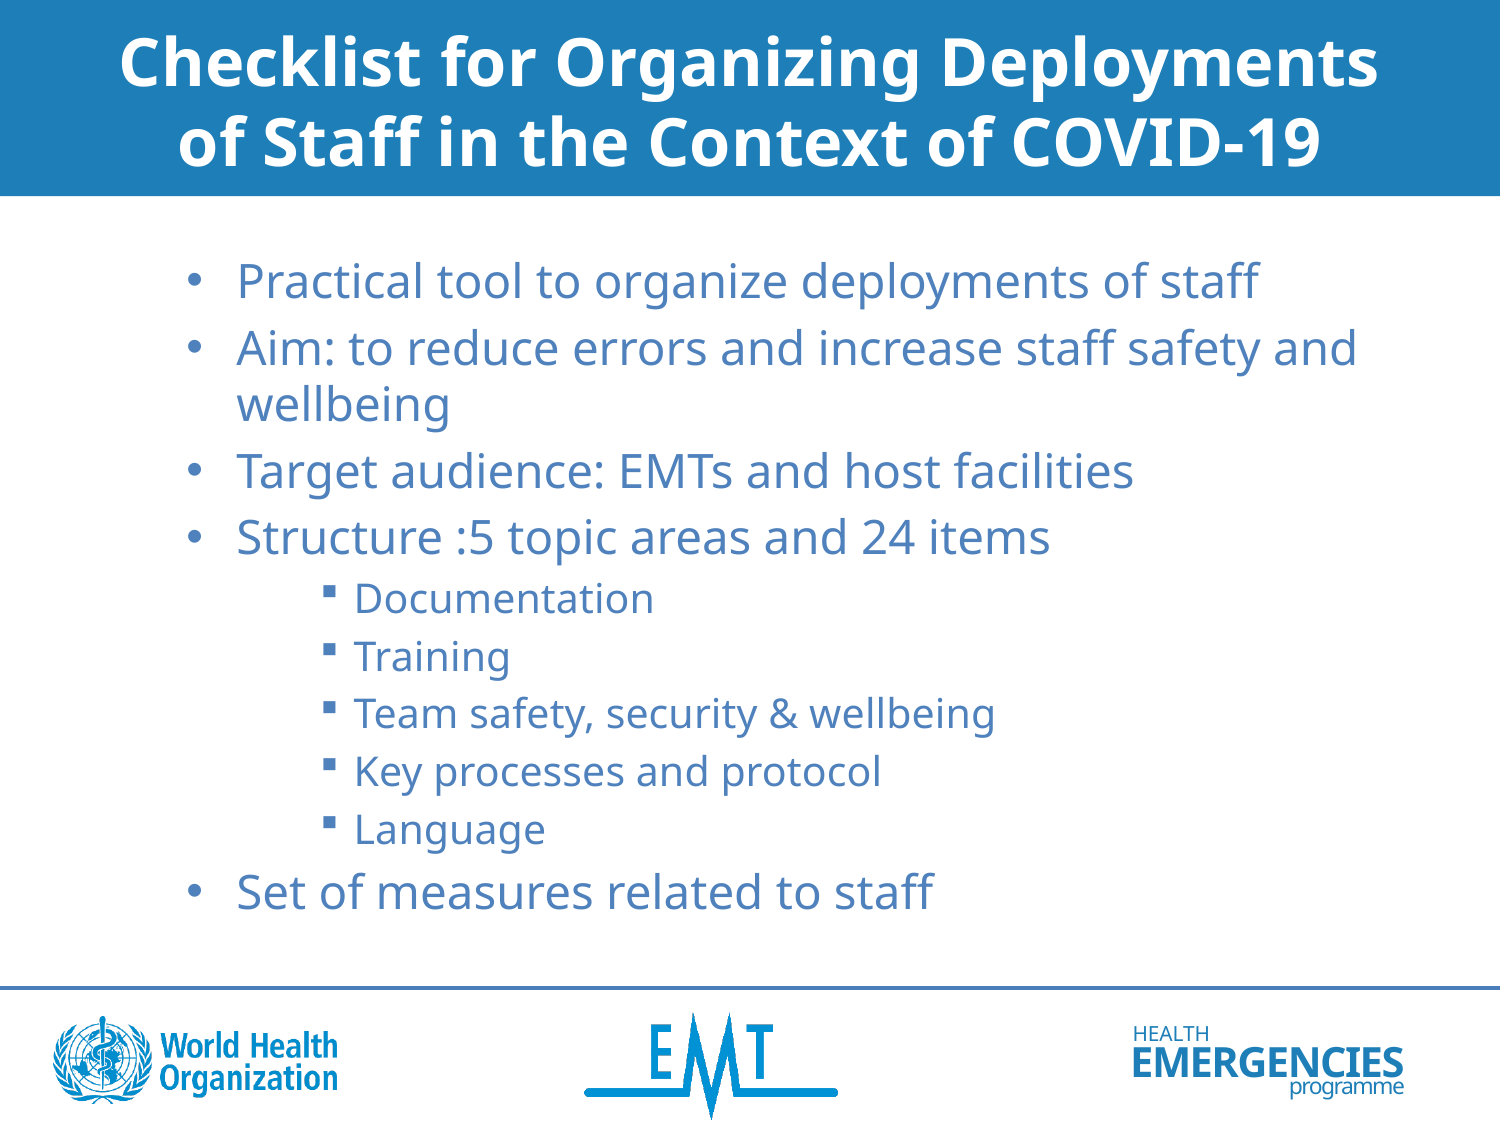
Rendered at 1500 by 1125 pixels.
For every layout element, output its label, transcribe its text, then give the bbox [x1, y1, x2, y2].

picture [105, 1016, 337, 1104]
picture [90, 1034, 100, 1046]
list Practical tool to organize deployments of staff Aim: to reduce errors and increase staff safety and wellbeing Target audience: EMTs and host facilities Structure :5 topic areas and 24 items Documentation Training Team safety, security & wellbeing Key processes and protocol Language Set of measures related to staff [171, 243, 1388, 929]
picture [584, 1011, 838, 1089]
picture [53, 1016, 100, 1086]
picture [79, 1070, 129, 1096]
picture [84, 1059, 91, 1070]
picture [96, 1099, 109, 1104]
picture [130, 1074, 135, 1083]
picture [105, 1033, 110, 1042]
title Checklist for Organizing Deployments of Staff in the Context of COVID-19 [75, 35, 1425, 165]
picture [53, 1069, 95, 1104]
picture [713, 1062, 838, 1120]
picture [584, 1060, 710, 1120]
picture [113, 1045, 120, 1051]
